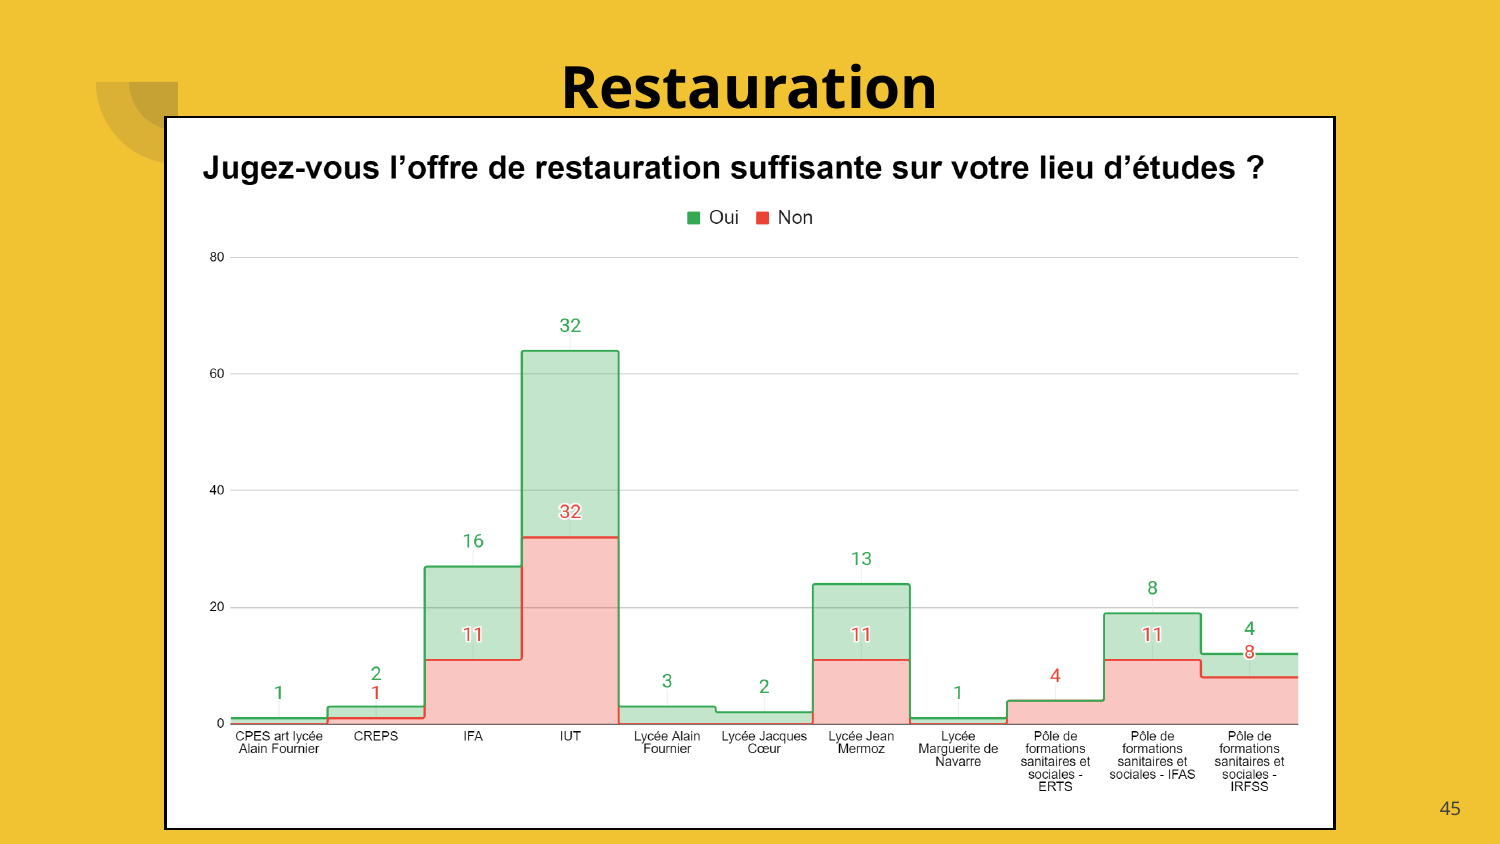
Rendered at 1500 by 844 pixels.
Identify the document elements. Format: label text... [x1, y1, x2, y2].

picture [166, 117, 1334, 829]
title Restauration [0, 35, 1500, 199]
slide_number 45 [1386, 777, 1477, 842]
